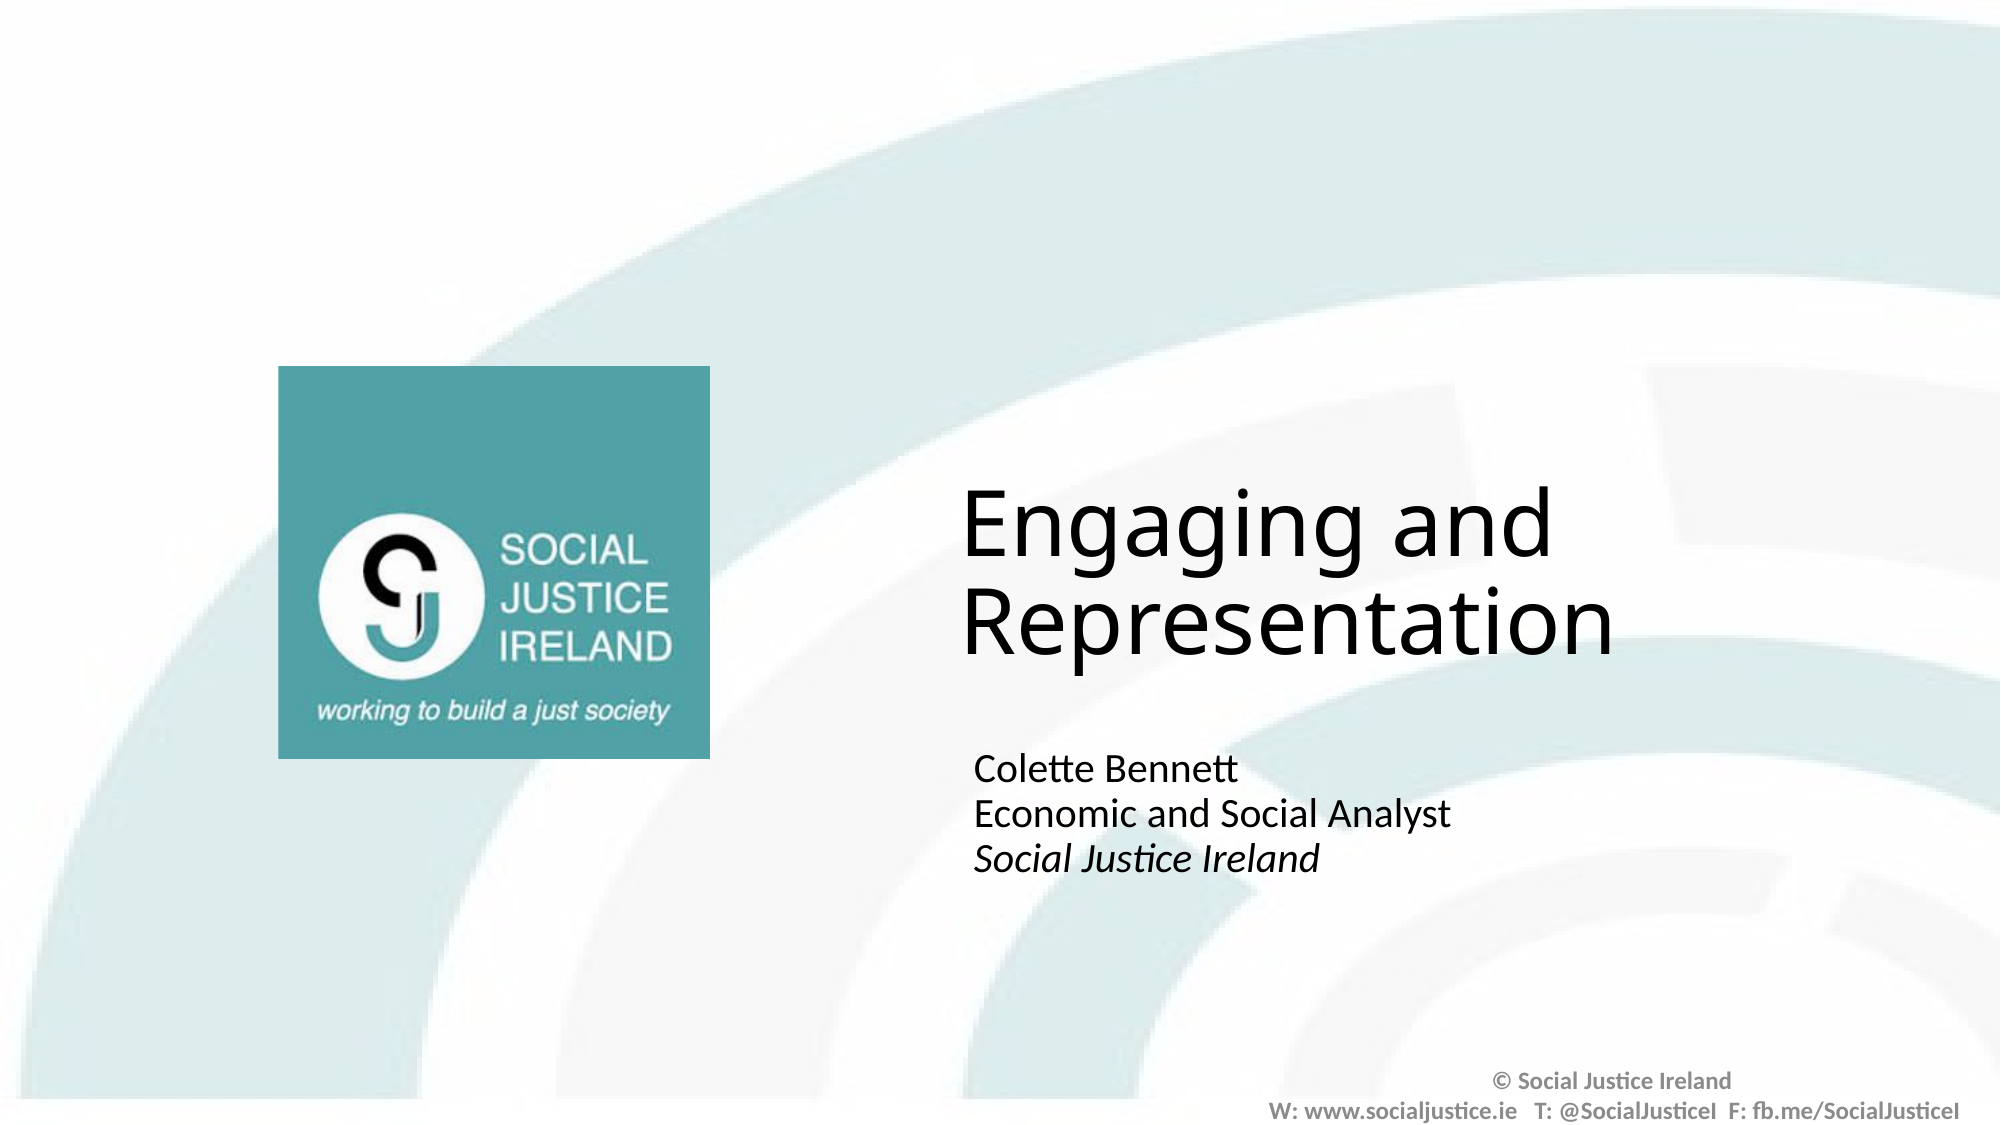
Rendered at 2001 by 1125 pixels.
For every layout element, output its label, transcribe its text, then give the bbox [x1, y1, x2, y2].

footer © Social Justice Ireland W: www.socialjustice.ie T: @SocialJusticeI F: fb.me/SocialJusticeI [1236, 1065, 2000, 1125]
title Engaging and Representation [944, 154, 1895, 763]
picture [278, 366, 710, 759]
subtitle Colette Bennett Economic and Social Analyst Social Justice Ireland [958, 738, 1513, 1009]
